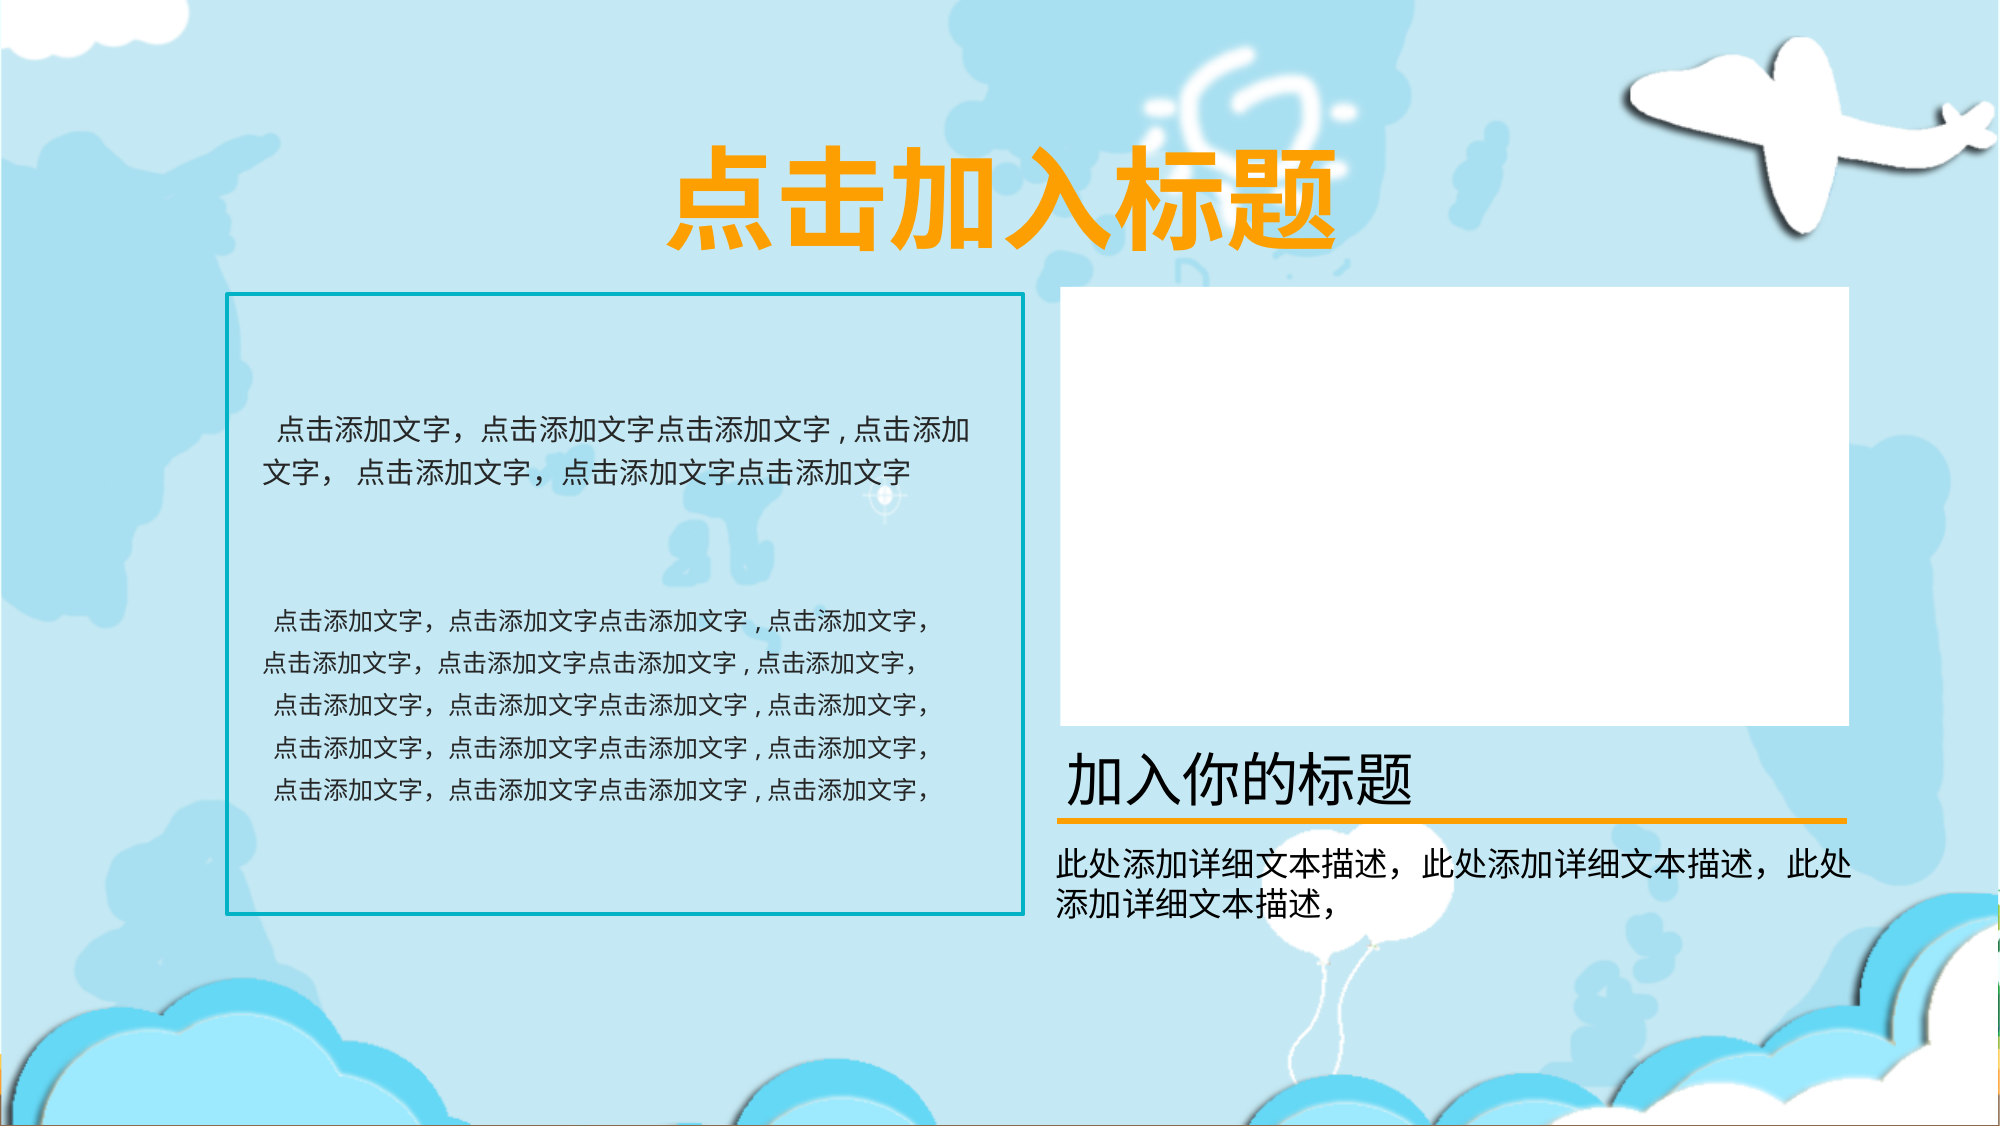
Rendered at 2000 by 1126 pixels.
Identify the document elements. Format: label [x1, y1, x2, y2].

text_box [247, 396, 1003, 858]
picture [0, 0, 2000, 1126]
